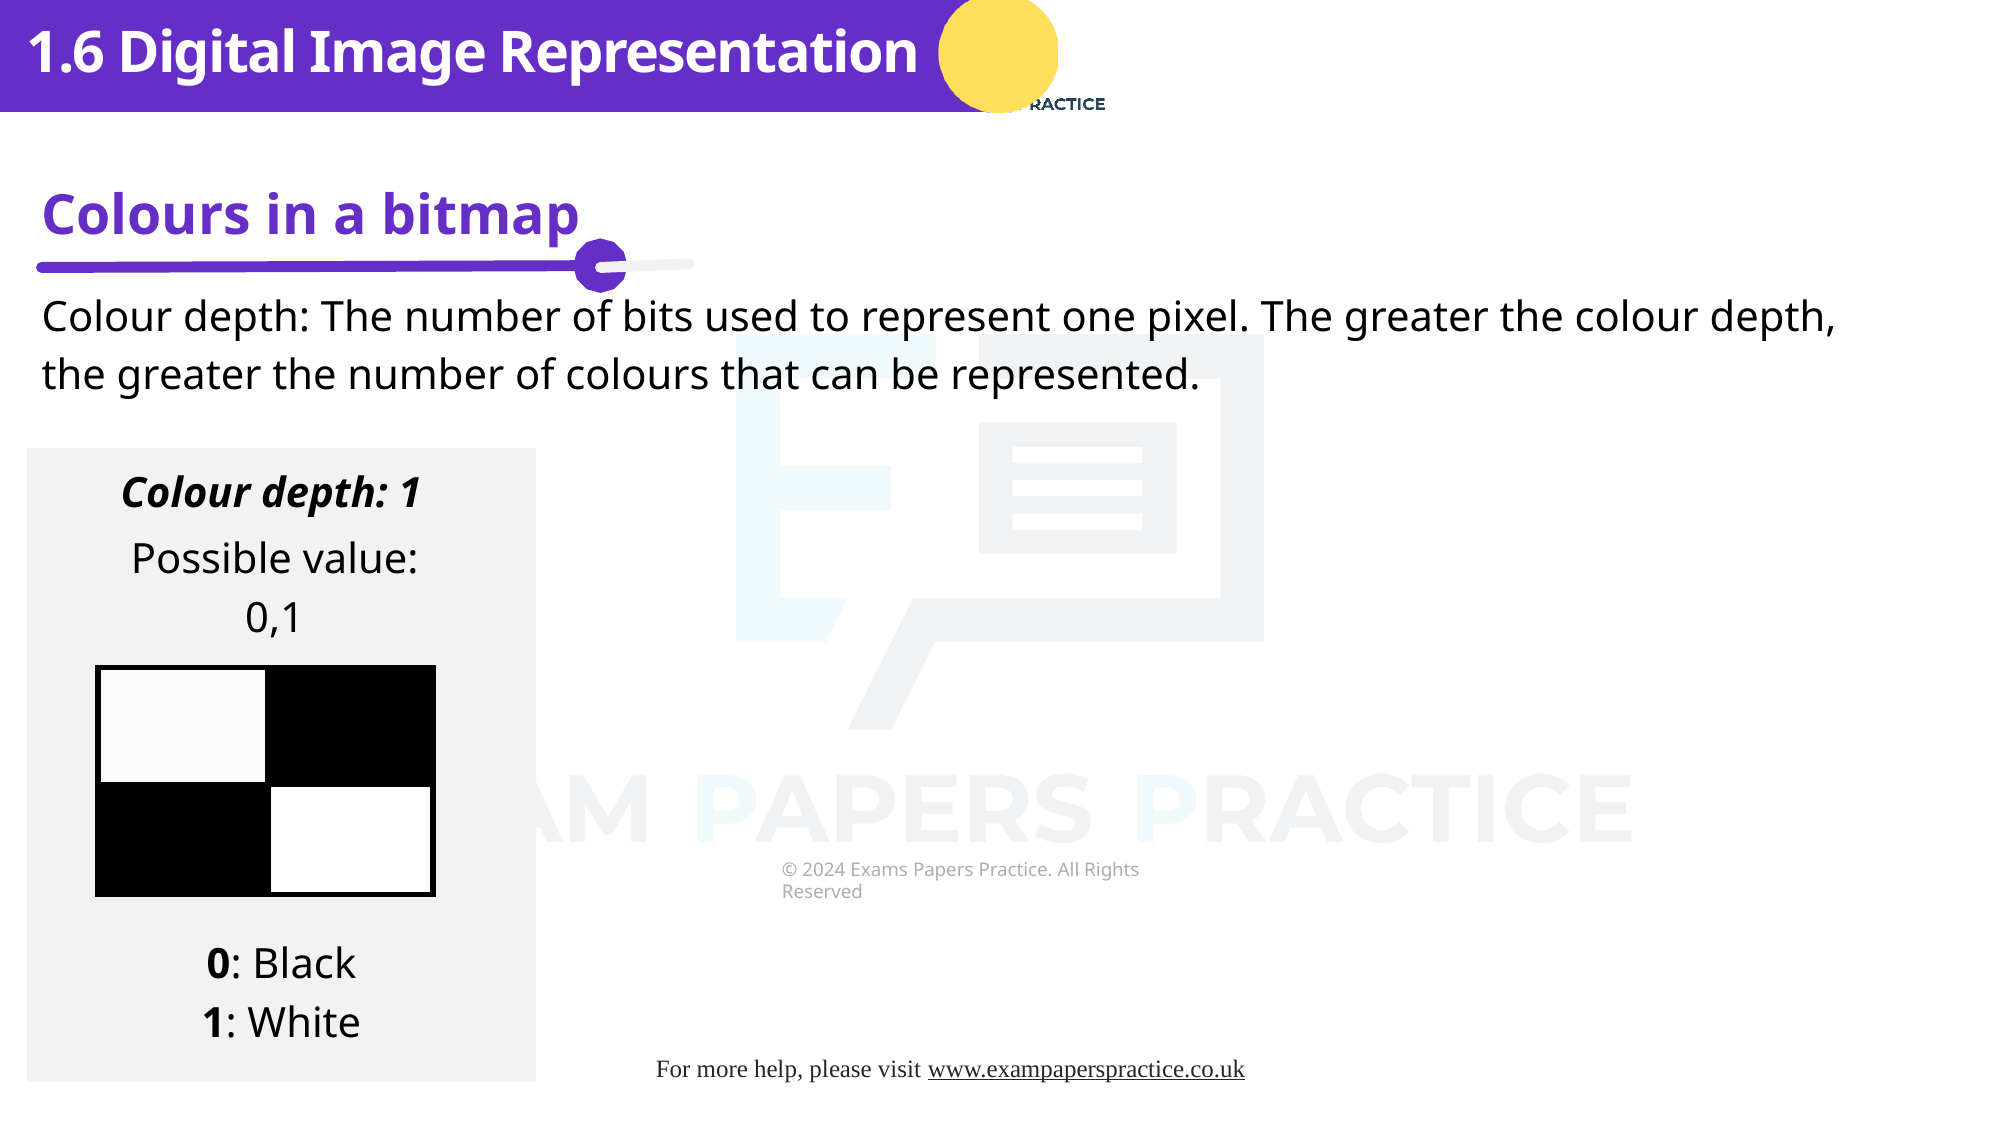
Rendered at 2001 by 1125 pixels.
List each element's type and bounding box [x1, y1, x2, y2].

text_box [41, 255, 690, 276]
text_box [41, 168, 712, 246]
text_box [0, 0, 1059, 113]
text_box [41, 280, 1868, 398]
text_box [26, 447, 537, 1083]
